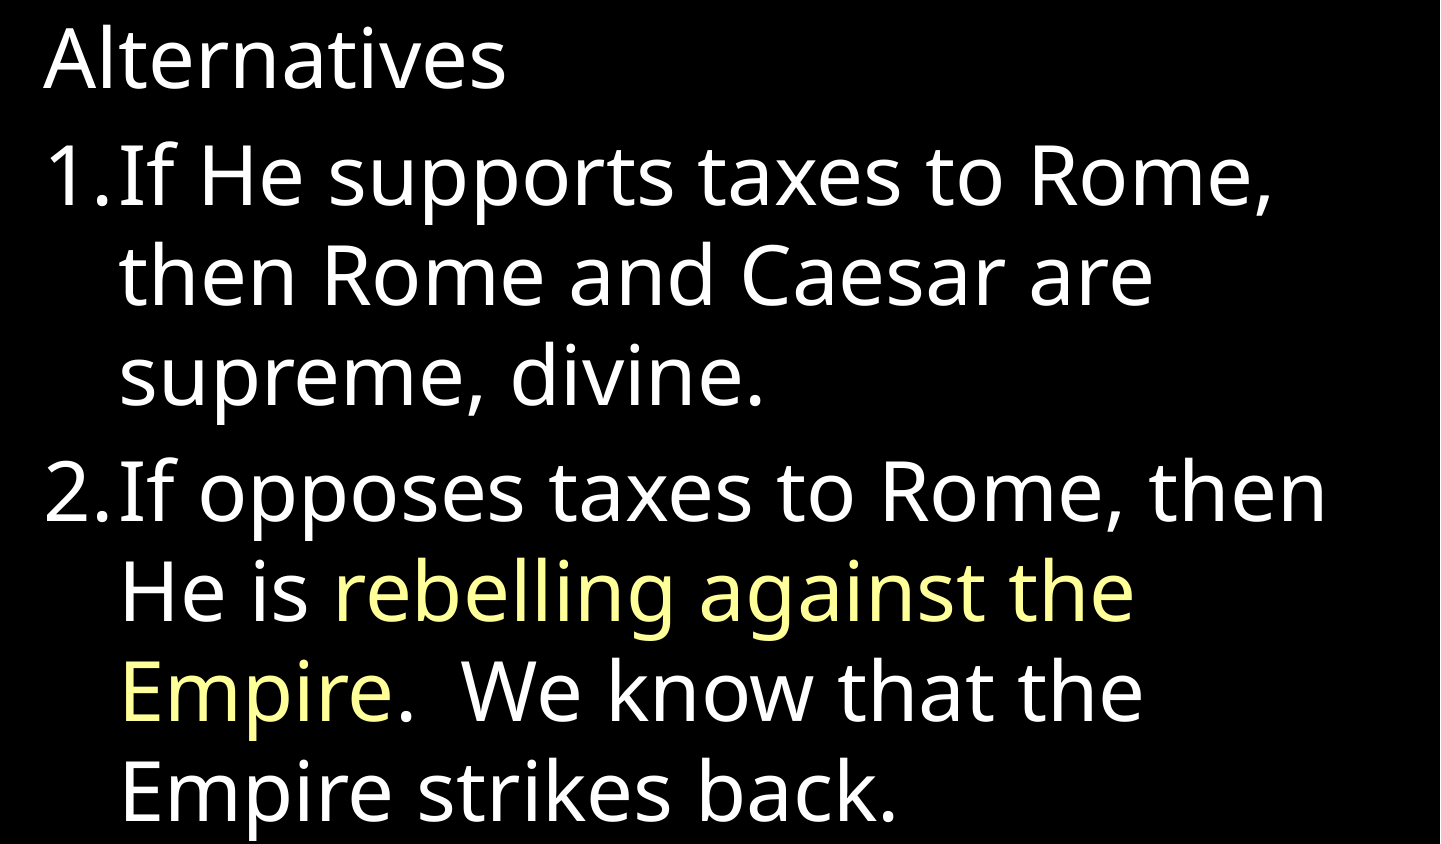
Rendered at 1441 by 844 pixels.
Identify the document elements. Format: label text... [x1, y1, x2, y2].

subtitle Alternatives If He supports taxes to Rome, then Rome and Caesar are supreme, divine. If opposes taxes to Rome, then He is rebelling against the Empire. We know that the Empire strikes back. [32, 0, 1408, 844]
